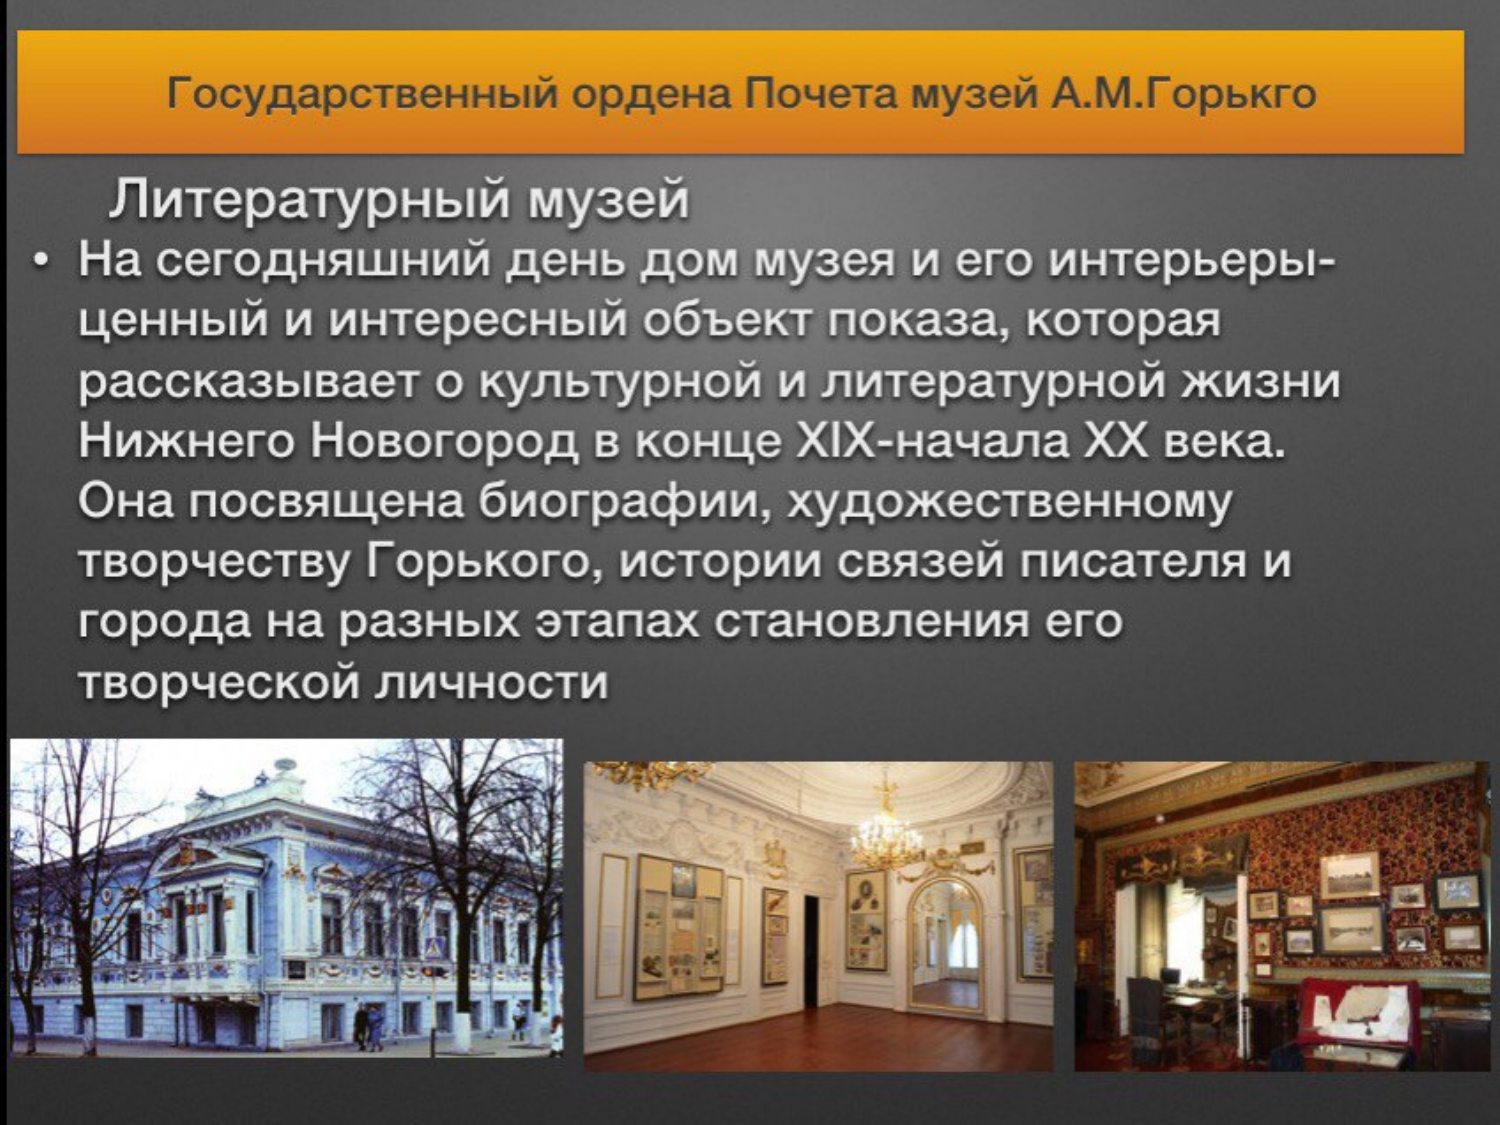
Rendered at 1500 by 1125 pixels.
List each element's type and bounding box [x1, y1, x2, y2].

list [0, 0, 1500, 1125]
